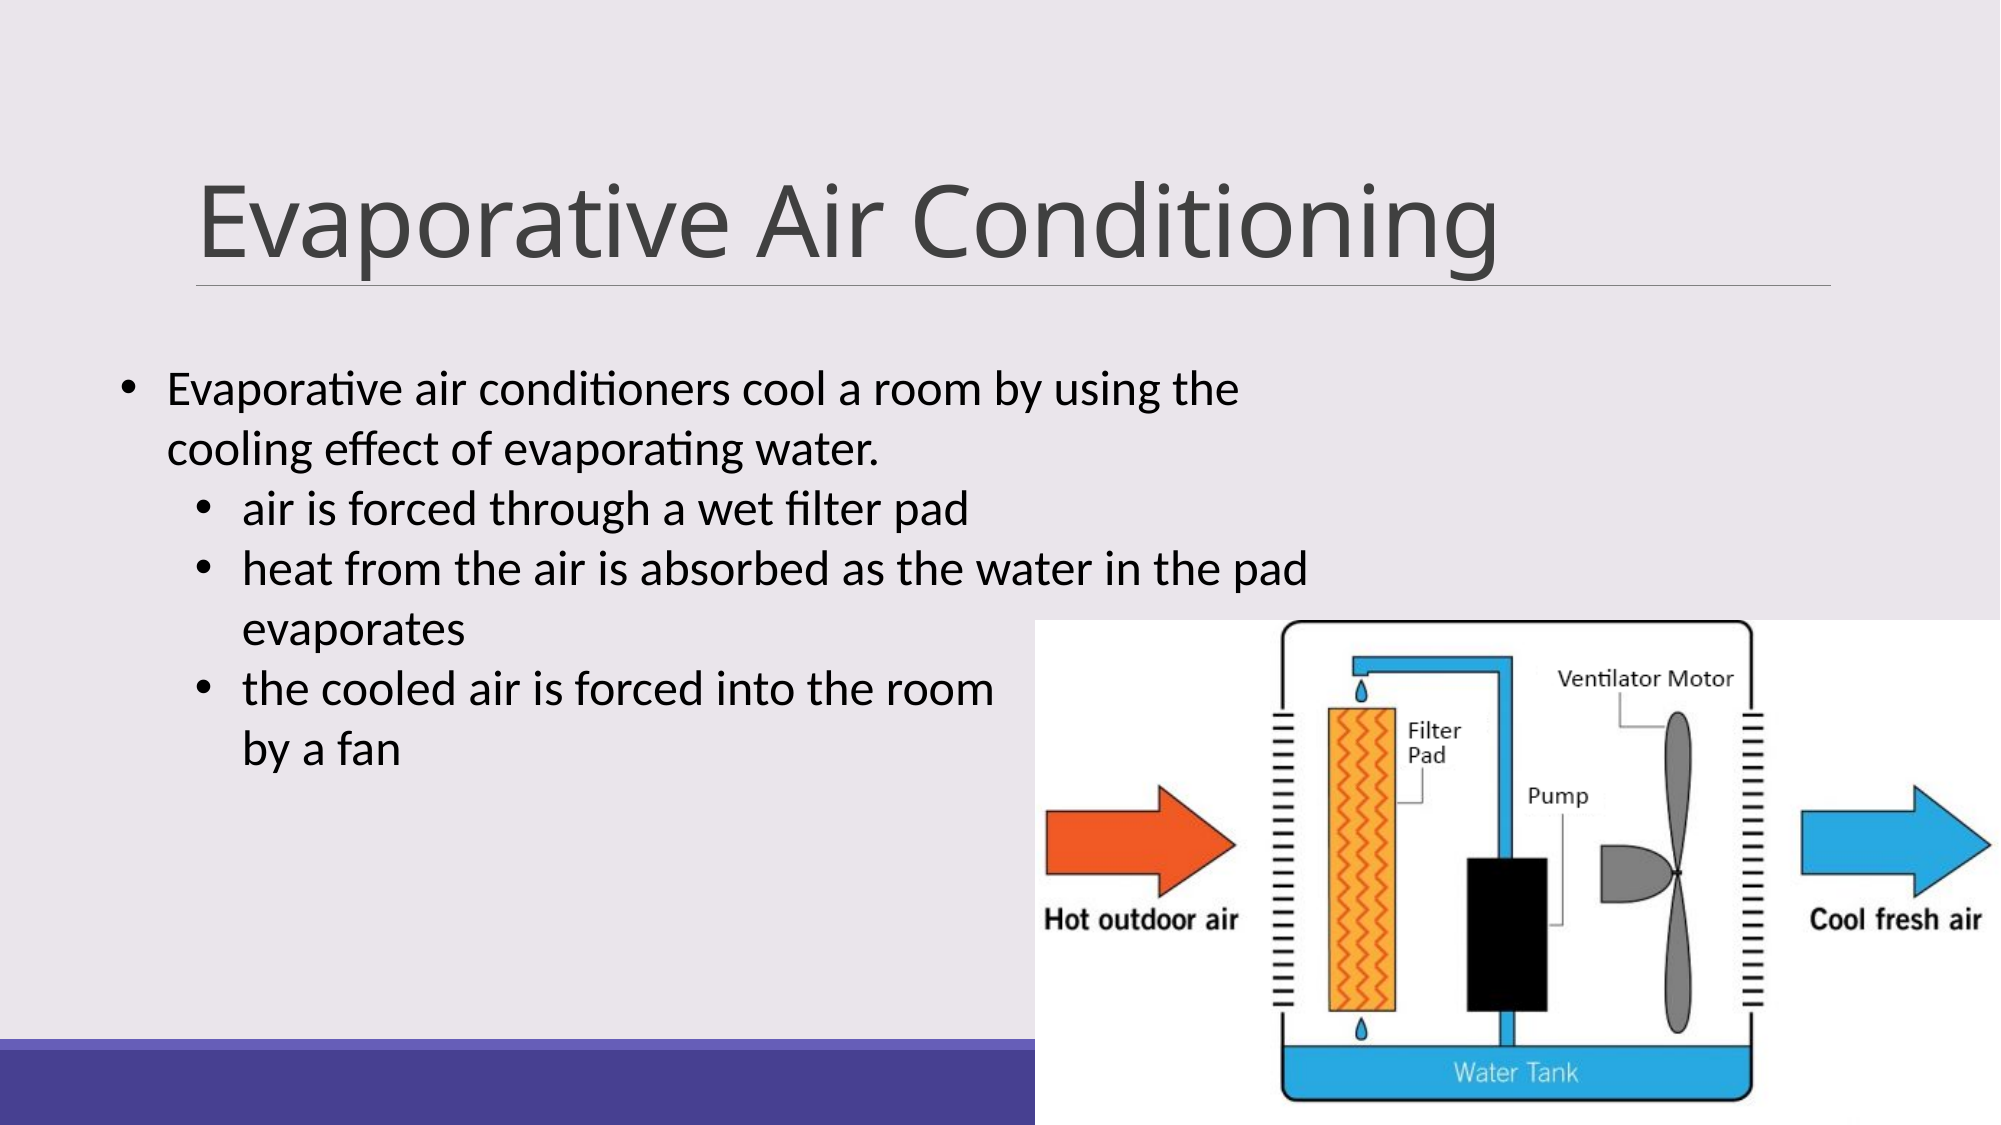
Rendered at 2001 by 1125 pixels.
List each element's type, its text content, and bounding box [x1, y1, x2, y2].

picture [1034, 620, 2000, 1125]
title Evaporative Air Conditioning [180, 47, 1830, 285]
text_box Evaporative air conditioners cool a room by using the cooling effect of evaporating water. air is forced through a wet filter pad heat from the air is absorbed as the water in the pad evaporates the cooled air is forced into the room by a fan [105, 348, 1338, 784]
